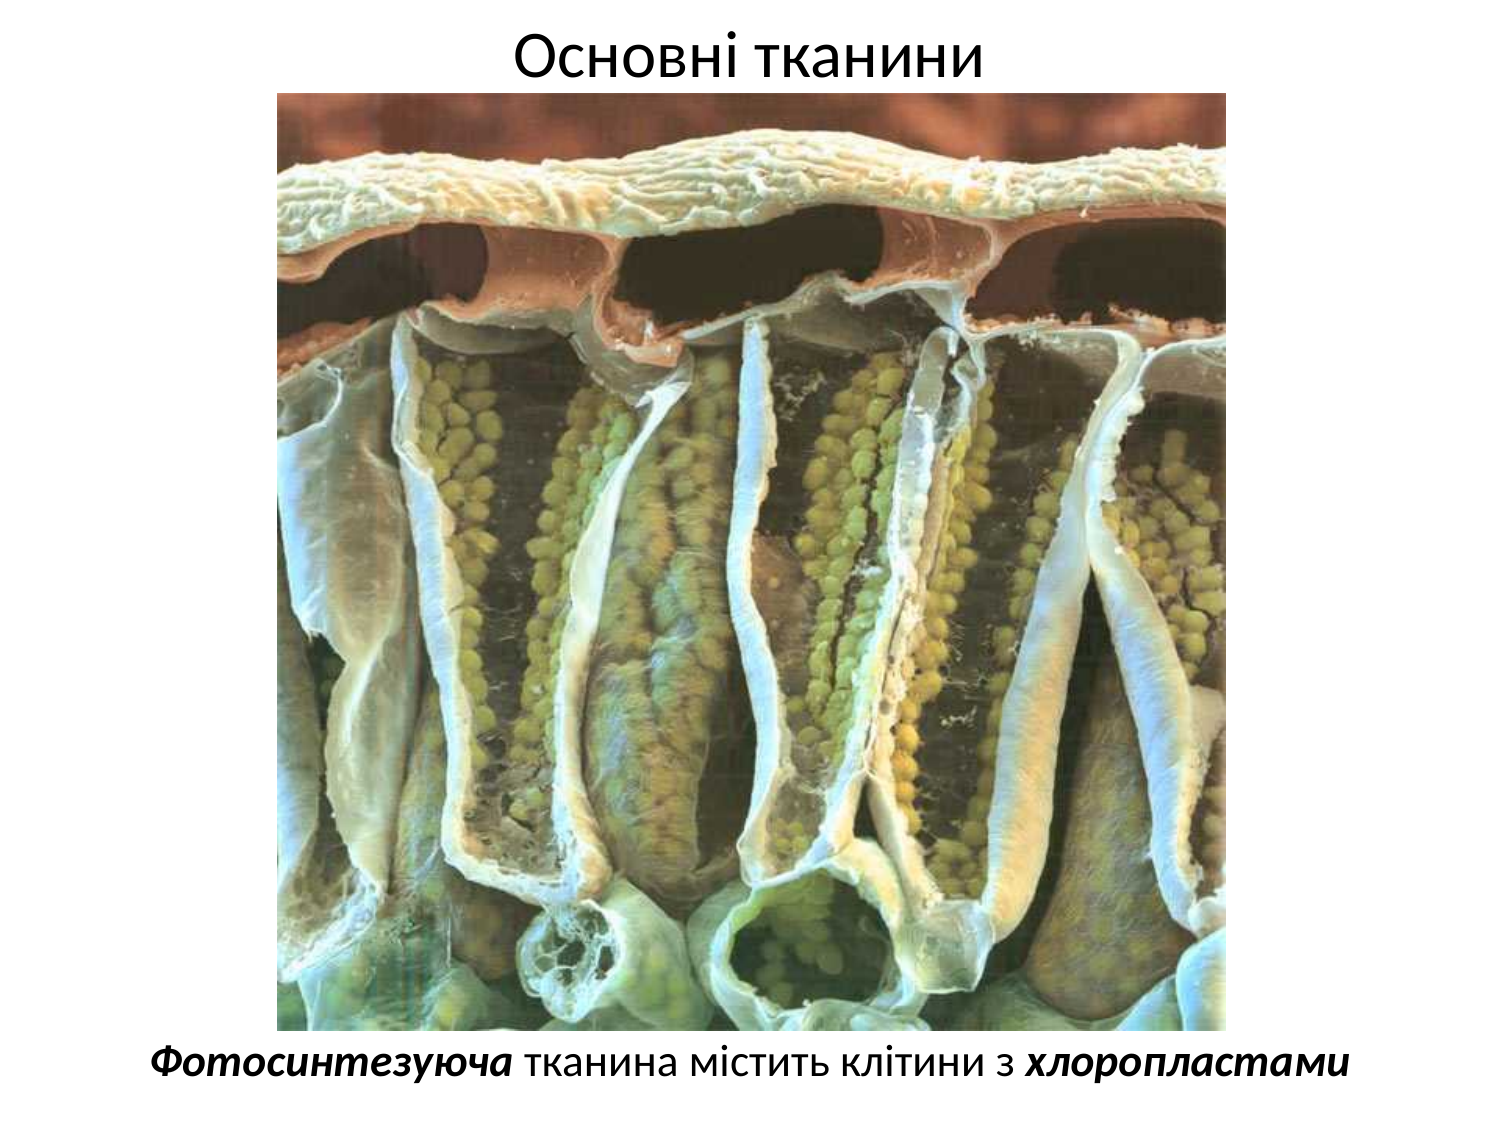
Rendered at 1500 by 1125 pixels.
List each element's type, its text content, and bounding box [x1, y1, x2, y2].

picture [277, 93, 1227, 1032]
title Основні тканини [75, 0, 1425, 102]
list Фотосинтезуюча тканина містить клітини з хлоропластами [0, 1023, 1500, 1125]
